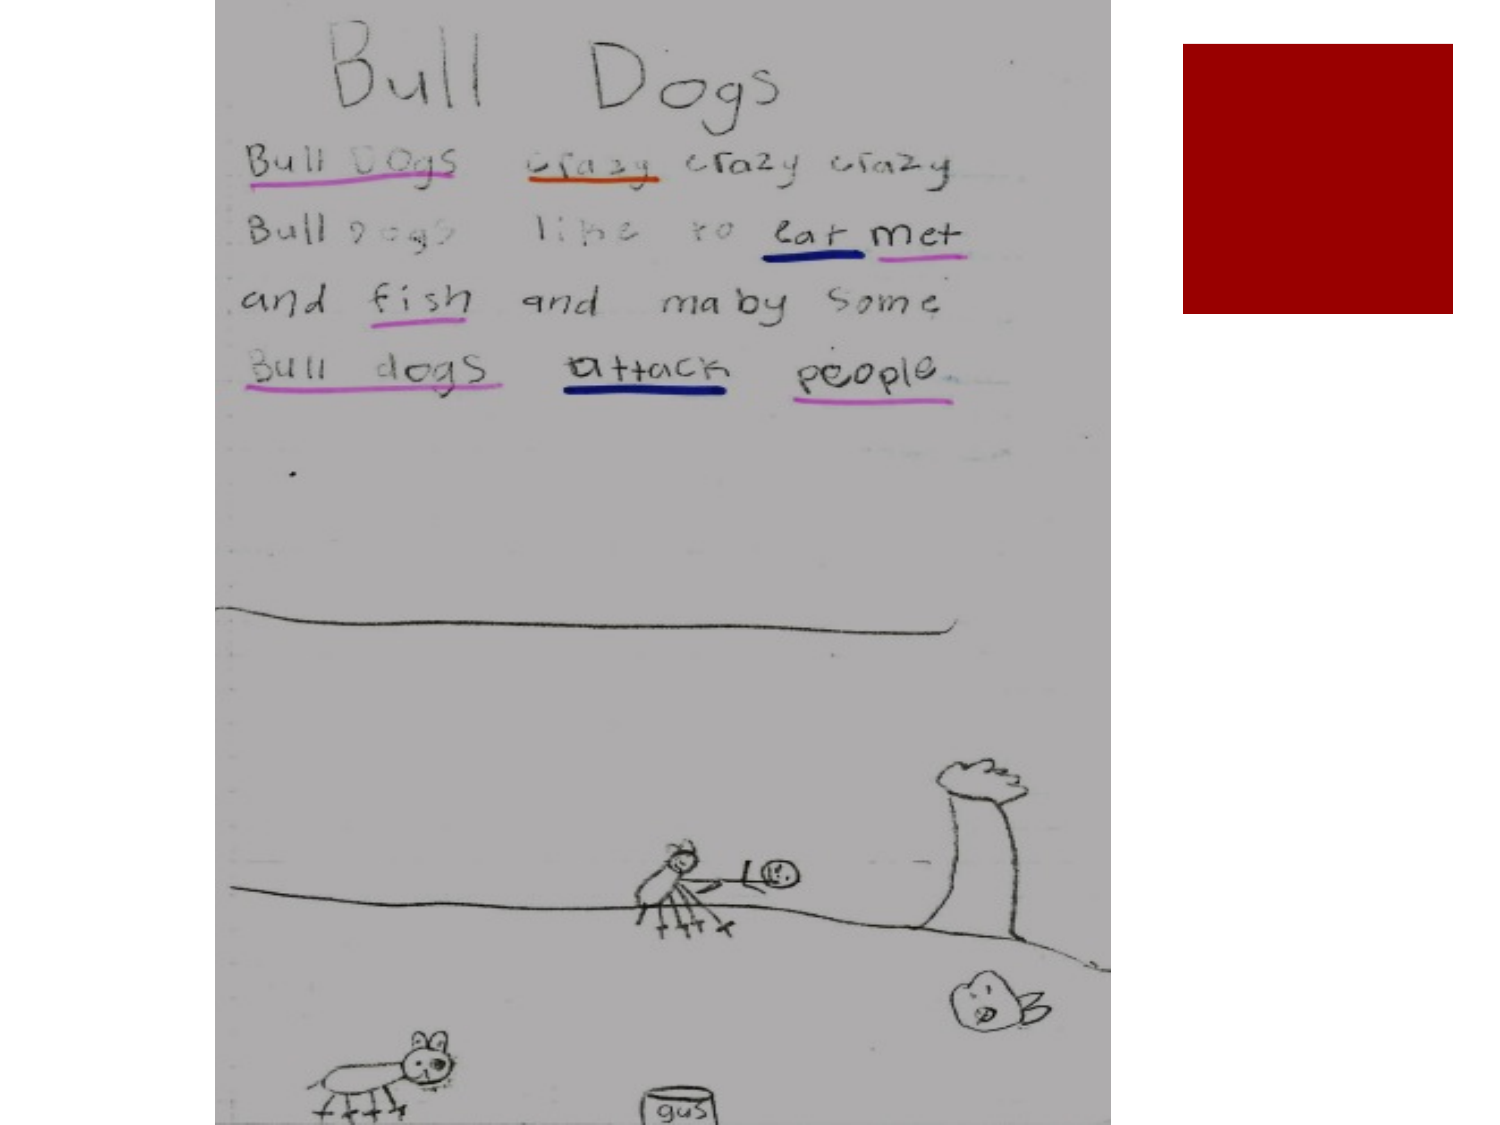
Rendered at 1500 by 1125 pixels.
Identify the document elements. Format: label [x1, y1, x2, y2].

picture [215, 0, 1111, 1125]
